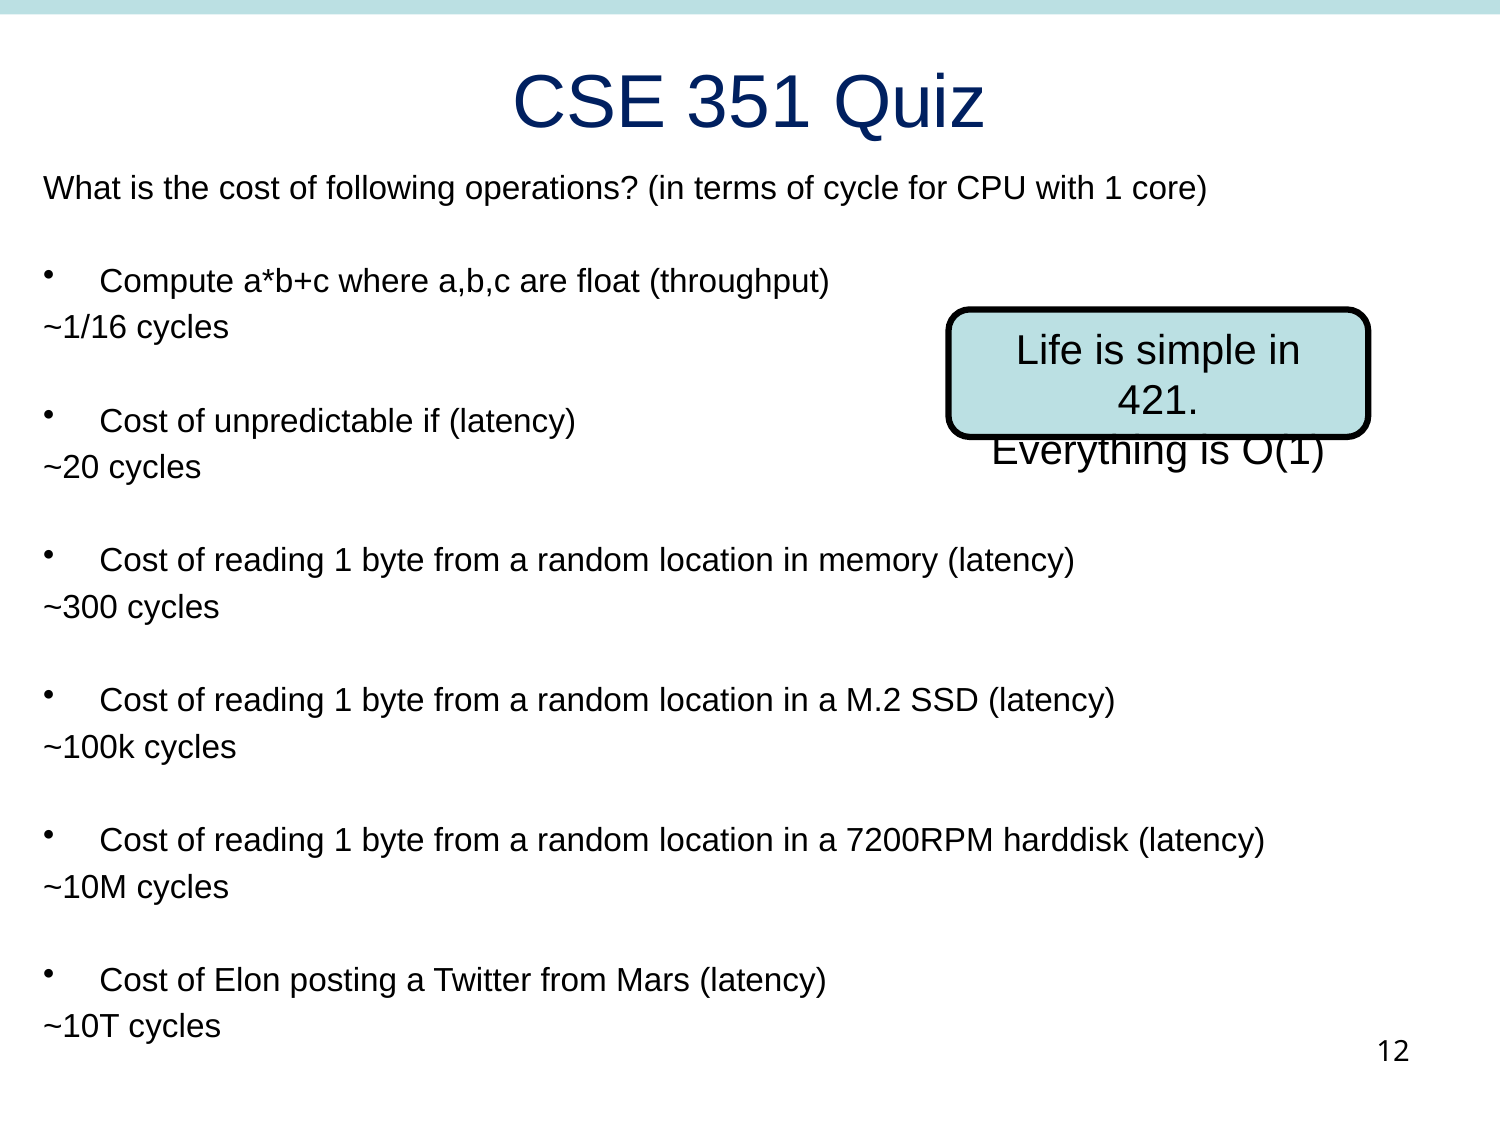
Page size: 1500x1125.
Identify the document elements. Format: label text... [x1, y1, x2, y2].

text_box Life is simple in 421. Everything is O(1) [948, 309, 1369, 437]
text_box [0, 0, 1500, 15]
title CSE 351 Quiz [75, 45, 1425, 158]
list What is the cost of following operations? (in terms of cycle for CPU with 1 core) Compute a*b+c where a,b,c are float (throughput) ~1/16 cycles Cost of unpredictable if (latency) ~20 cycles Cost of reading 1 byte from a random location in memory (latency) ~300 cycles Cost of reading 1 byte from a random location in a M.2 SSD (latency) ~100k cycles Cost of reading 1 byte from a random location in a 7200RPM harddisk (latency) ~10M cycles Cost of Elon posting a Twitter from Mars (latency) ~10T cycles [28, 158, 1492, 1103]
slide_number 12 [1074, 1024, 1425, 1103]
